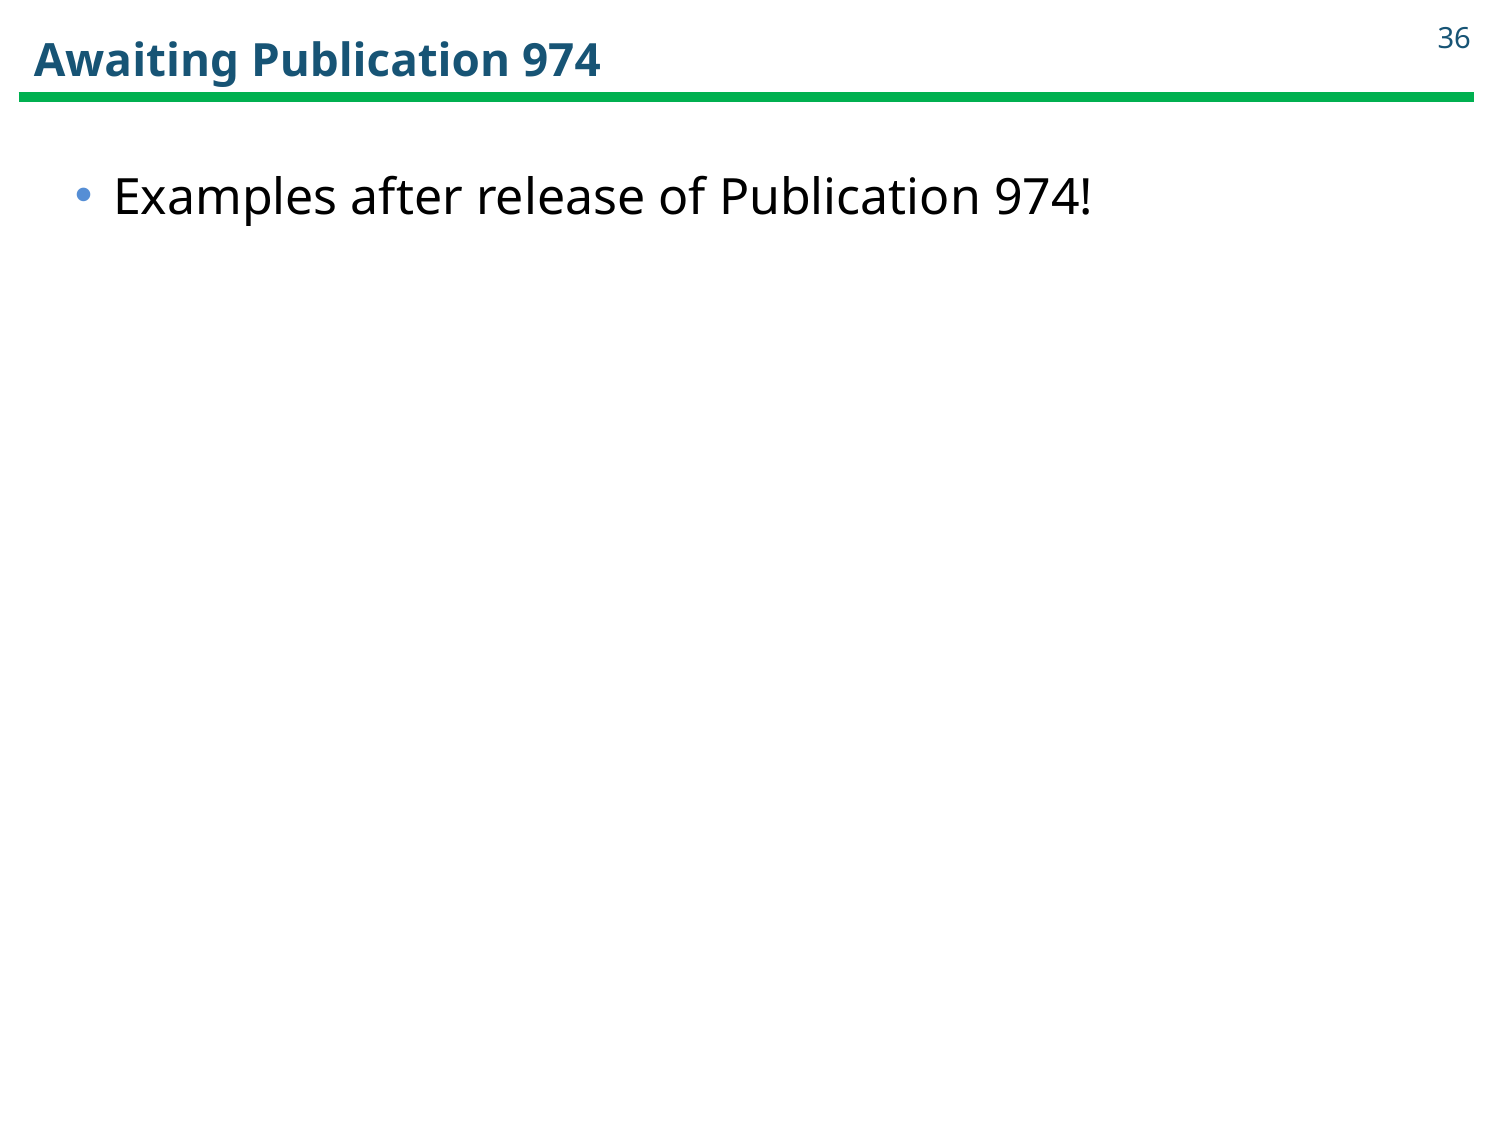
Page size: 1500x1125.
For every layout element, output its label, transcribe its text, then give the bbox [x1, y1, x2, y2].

title Awaiting Publication 974 [18, 15, 1369, 101]
list Examples after release of Publication 974! [59, 156, 1410, 955]
slide_number 36 [1409, 9, 1486, 70]
